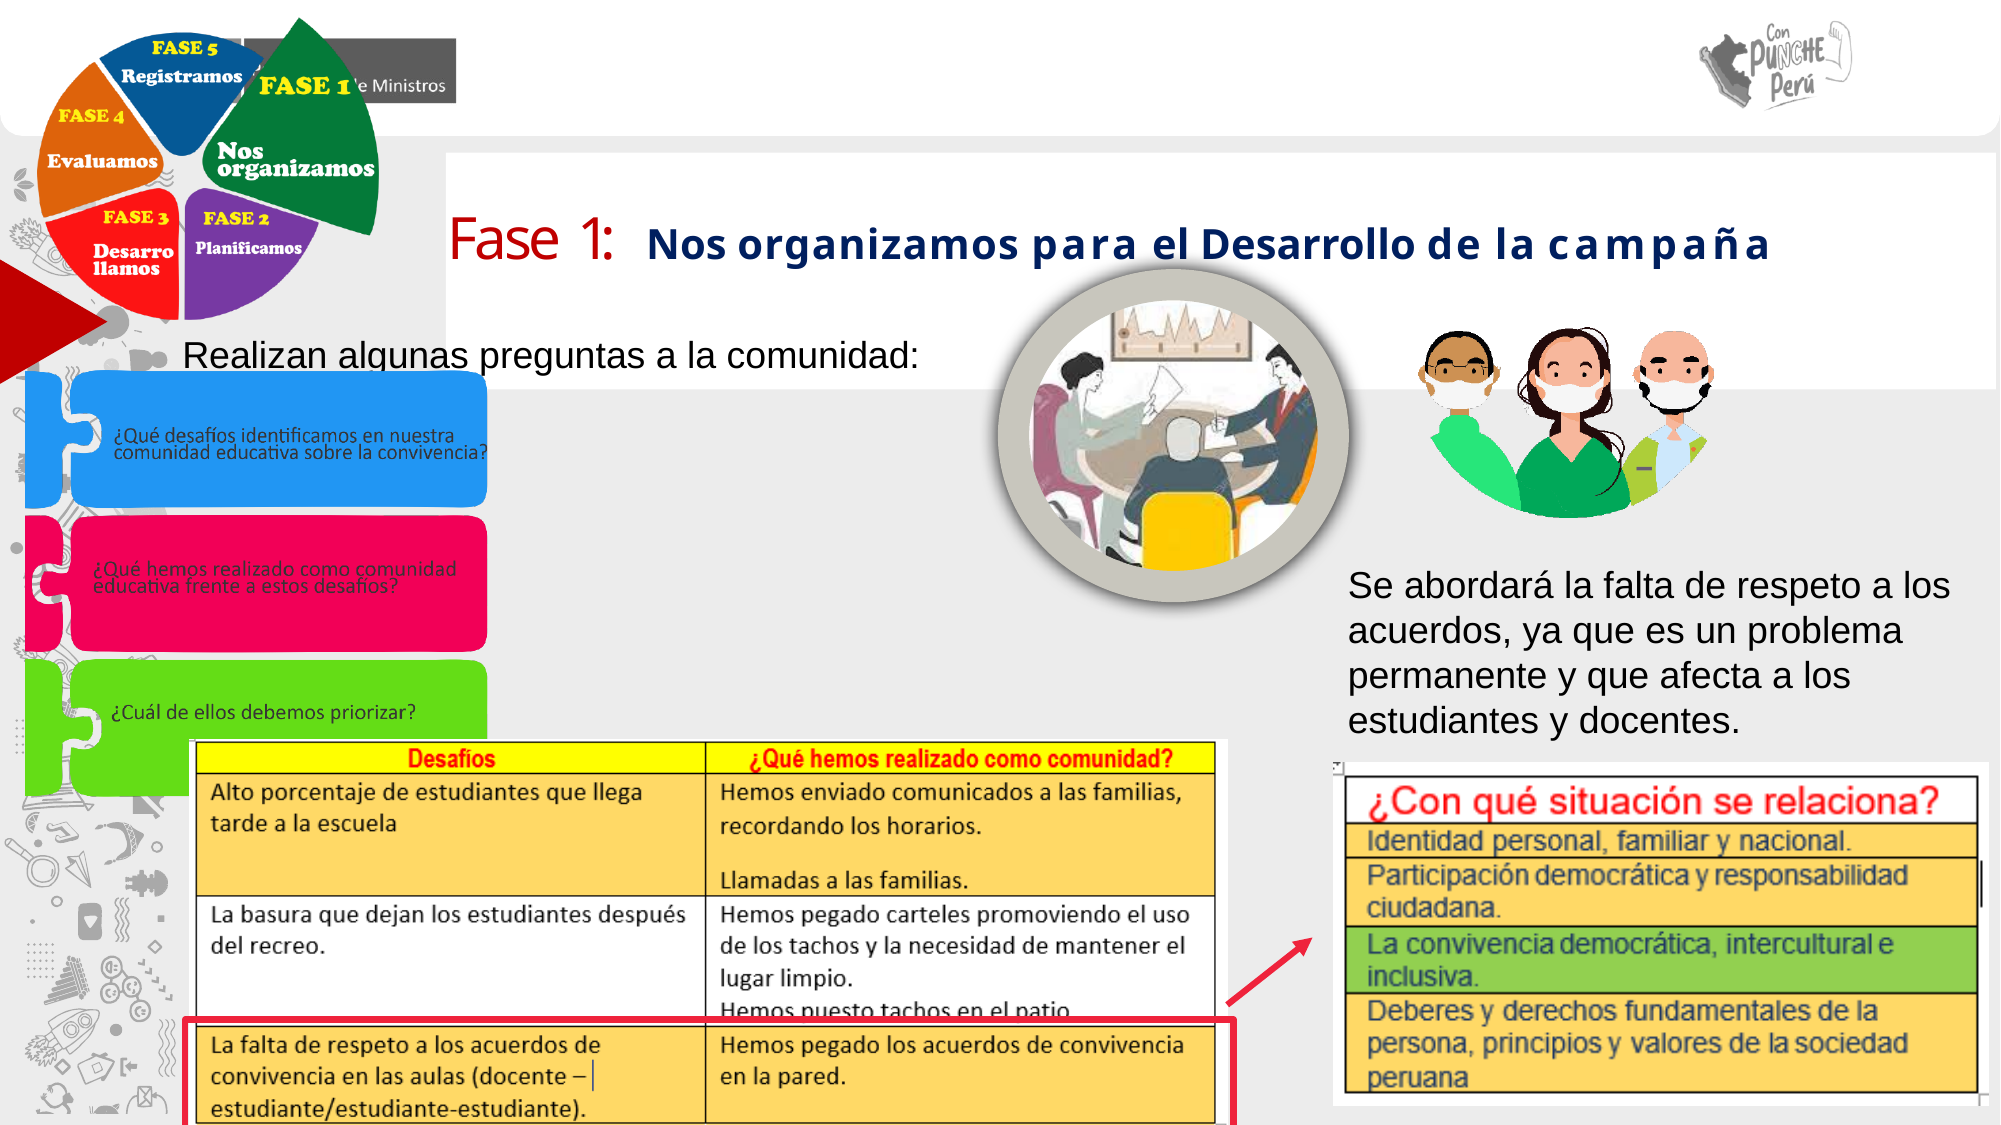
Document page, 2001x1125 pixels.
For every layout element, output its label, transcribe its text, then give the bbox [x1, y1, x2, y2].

text_box Realizan algunas preguntas a la comunidad: [167, 323, 1008, 428]
picture [0, 370, 1228, 1125]
picture [1417, 326, 1714, 519]
title Fase 1: Nos organizamos para el Desarrollo de la campaña [445, 152, 1996, 390]
picture [1687, 12, 1863, 119]
text_box Se abordará la falta de respeto a los acuerdos, ya que es un problema permanente y que afecta a los estudiantes y docentes. [1333, 553, 1969, 761]
picture [1013, 284, 1334, 587]
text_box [1226, 937, 1313, 1005]
text_box [0, 259, 99, 384]
picture [1333, 762, 1989, 1106]
picture [37, 17, 459, 320]
